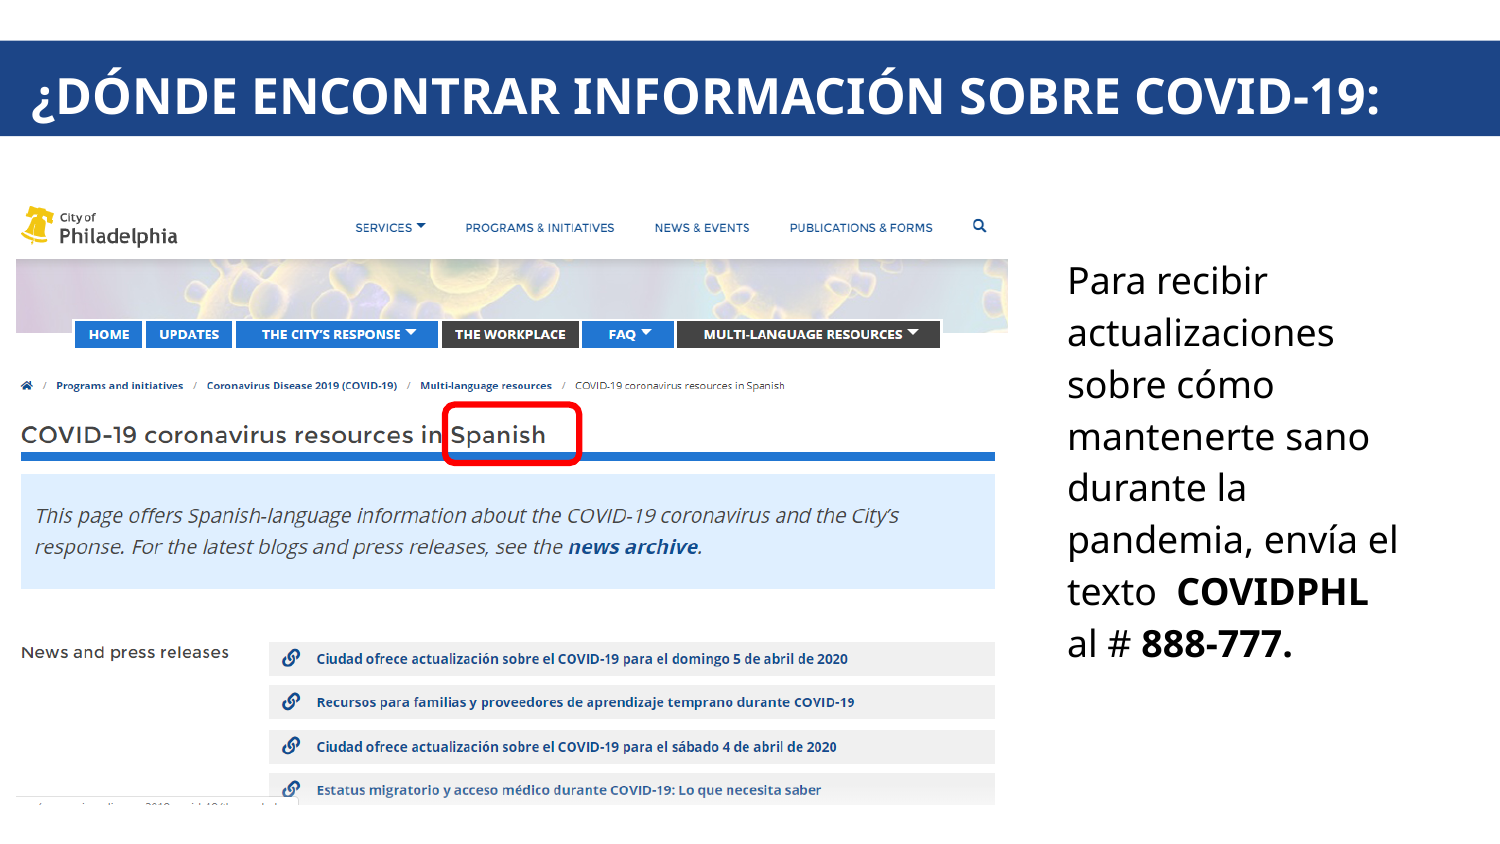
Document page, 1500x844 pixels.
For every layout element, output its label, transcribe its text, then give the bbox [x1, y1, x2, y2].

text_box [0, 40, 1500, 137]
picture [16, 198, 1008, 805]
text_box Para recibir actualizaciones sobre cómo mantenerte sano durante la pandemia, envía el texto COVIDPHL al # 888-777. [1052, 235, 1426, 737]
text_box ¿DÓNDE ENCONTRAR INFORMACIÓN SOBRE COVID-19: [16, 49, 1500, 108]
